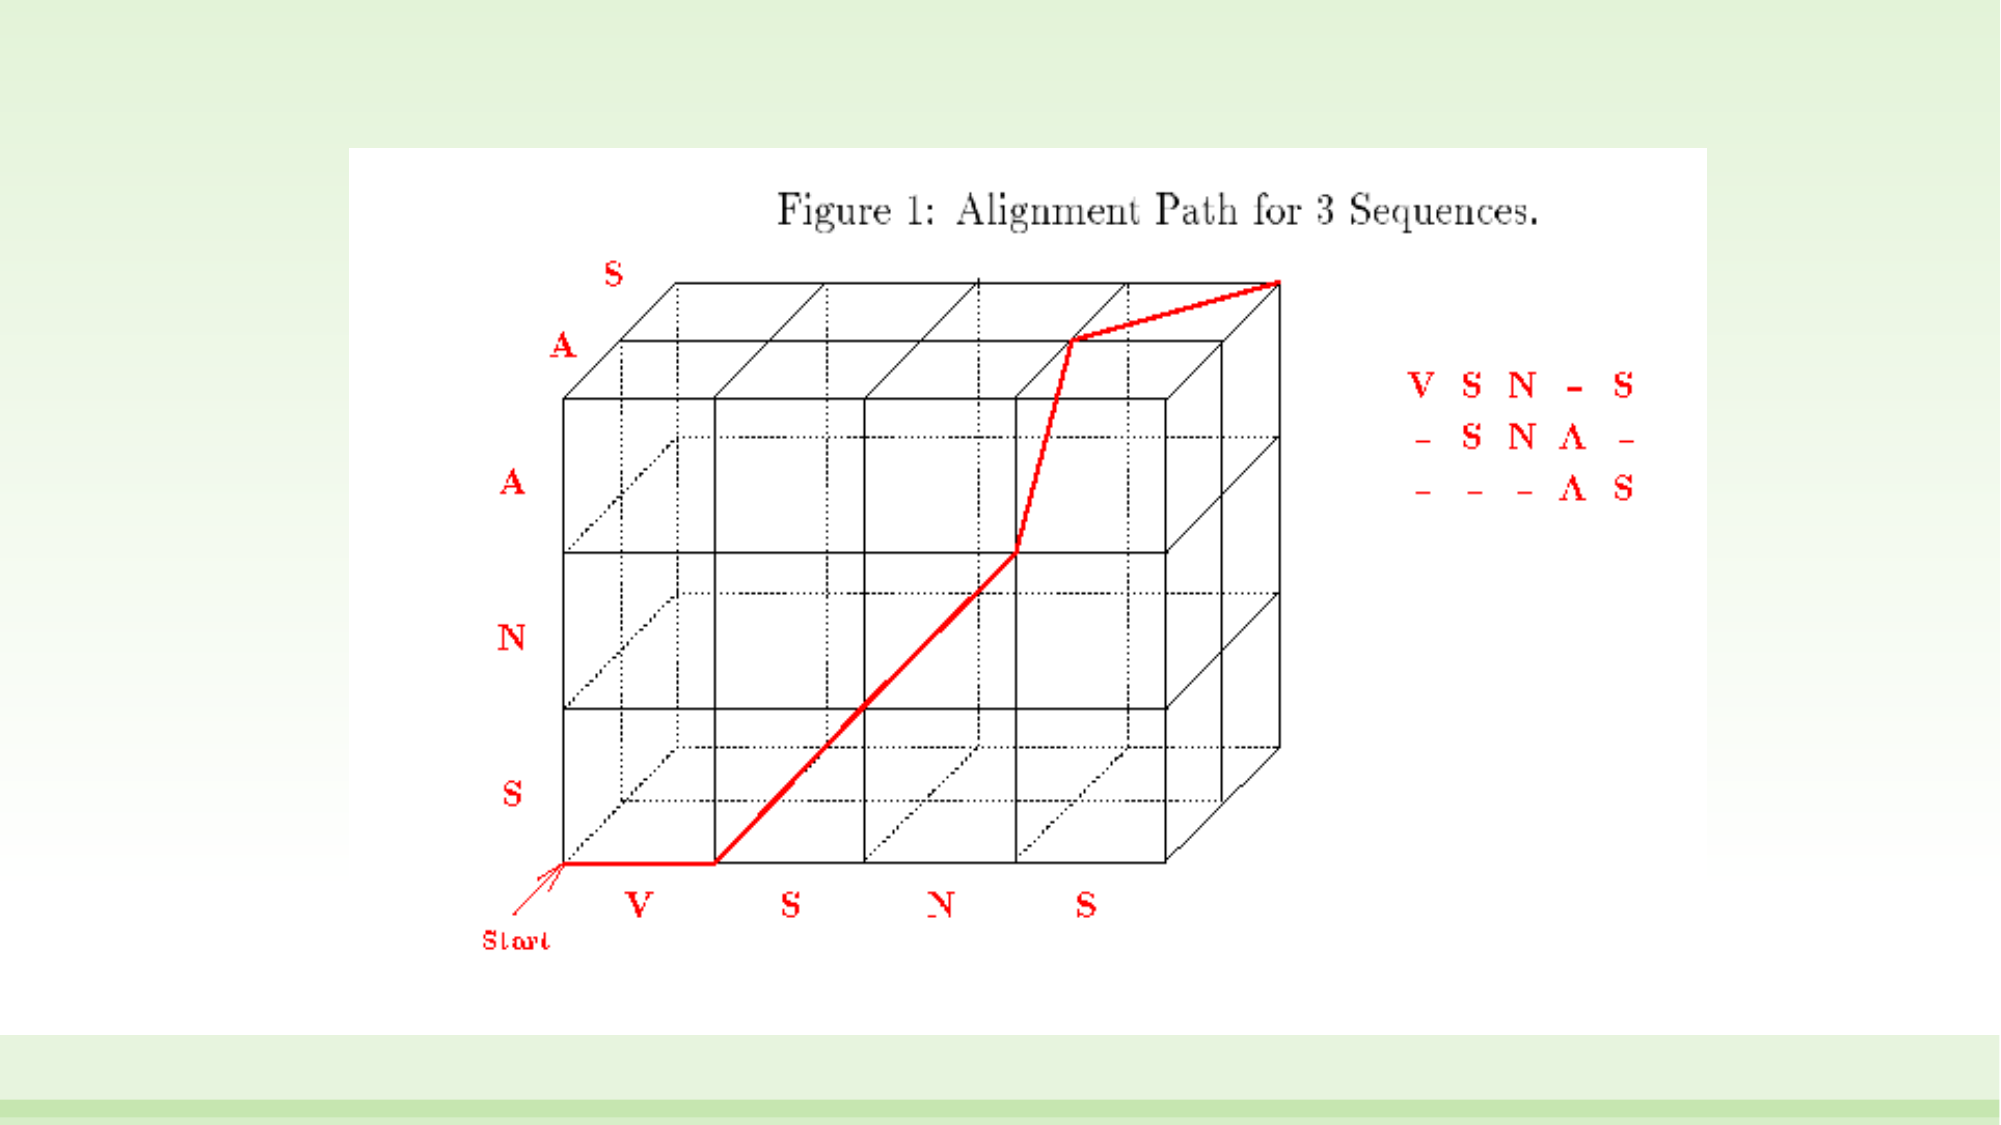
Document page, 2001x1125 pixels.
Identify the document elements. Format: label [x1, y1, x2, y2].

picture [349, 148, 1707, 980]
